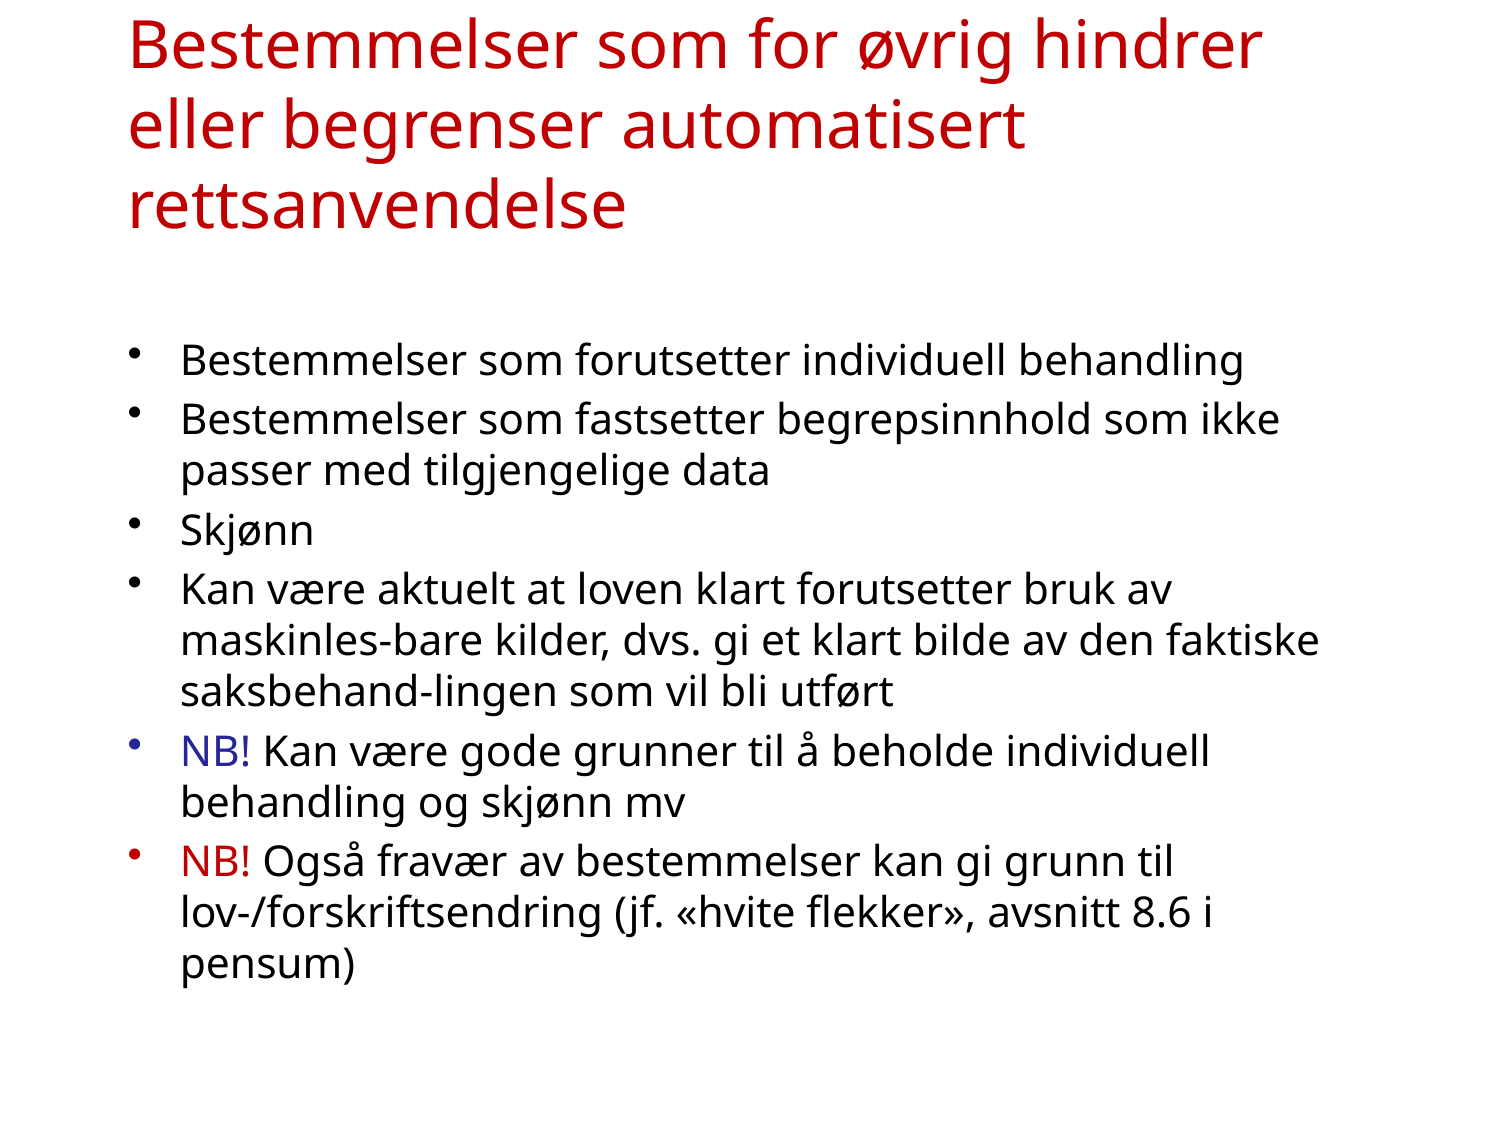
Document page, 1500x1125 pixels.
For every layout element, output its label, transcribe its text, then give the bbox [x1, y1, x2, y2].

title Bestemmelser som for øvrig hindrer eller begrenser automatisert rettsanvendelse [112, 78, 1388, 246]
list Bestemmelser som forutsetter individuell behandling Bestemmelser som fastsetter begrepsinnhold som ikke passer med tilgjengelige data Skjønn Kan være aktuelt at loven klart forutsetter bruk av maskinles-bare kilder, dvs. gi et klart bilde av den faktiske saksbehand-lingen som vil bli utført NB! Kan være gode grunner til å beholde individuell behandling og skjønn mv NB! Også fravær av bestemmelser kan gi grunn til lov-/forskriftsendring (jf. «hvite flekker», avsnitt 8.6 i pensum) [112, 324, 1388, 1000]
